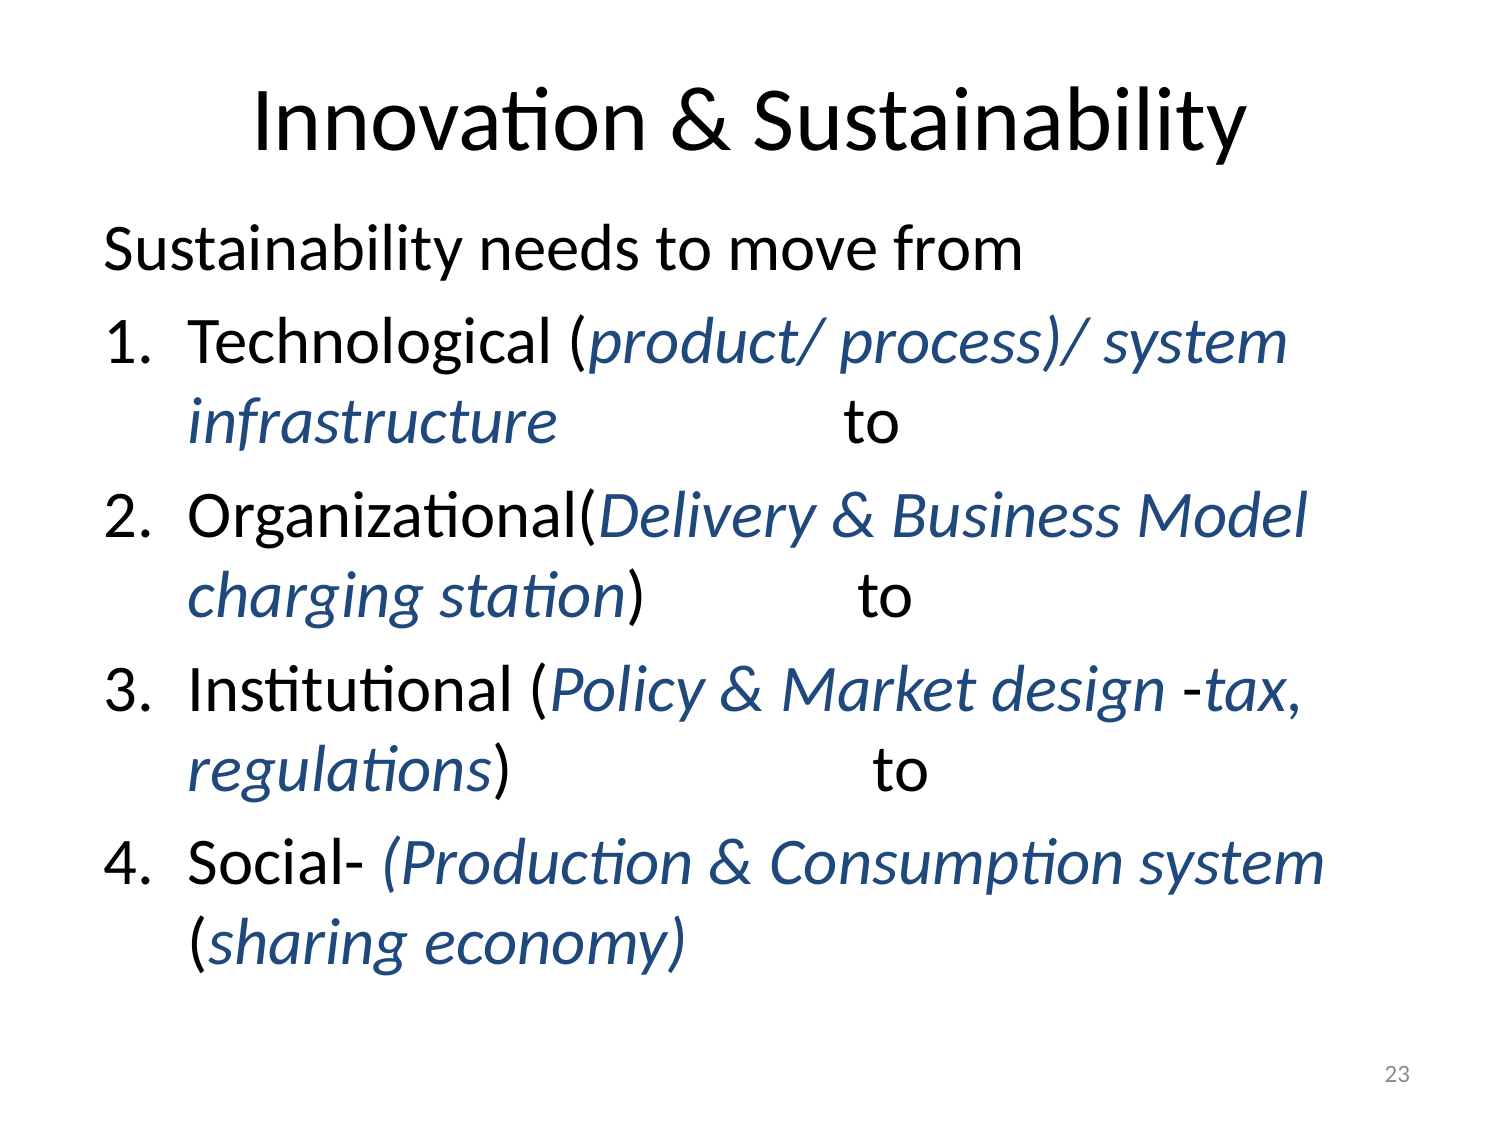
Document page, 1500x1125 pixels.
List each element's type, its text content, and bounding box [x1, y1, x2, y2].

subtitle Sustainability needs to move from Technological (product/ process)/ system infrastructure to Organizational(Delivery & Business Model charging station) to Institutional (Policy & Market design -tax, regulations) to Social- (Production & Consumption system (sharing economy) [88, 196, 1447, 1059]
title Innovation & Sustainability [112, 42, 1388, 185]
slide_number 23 [1074, 1042, 1425, 1103]
